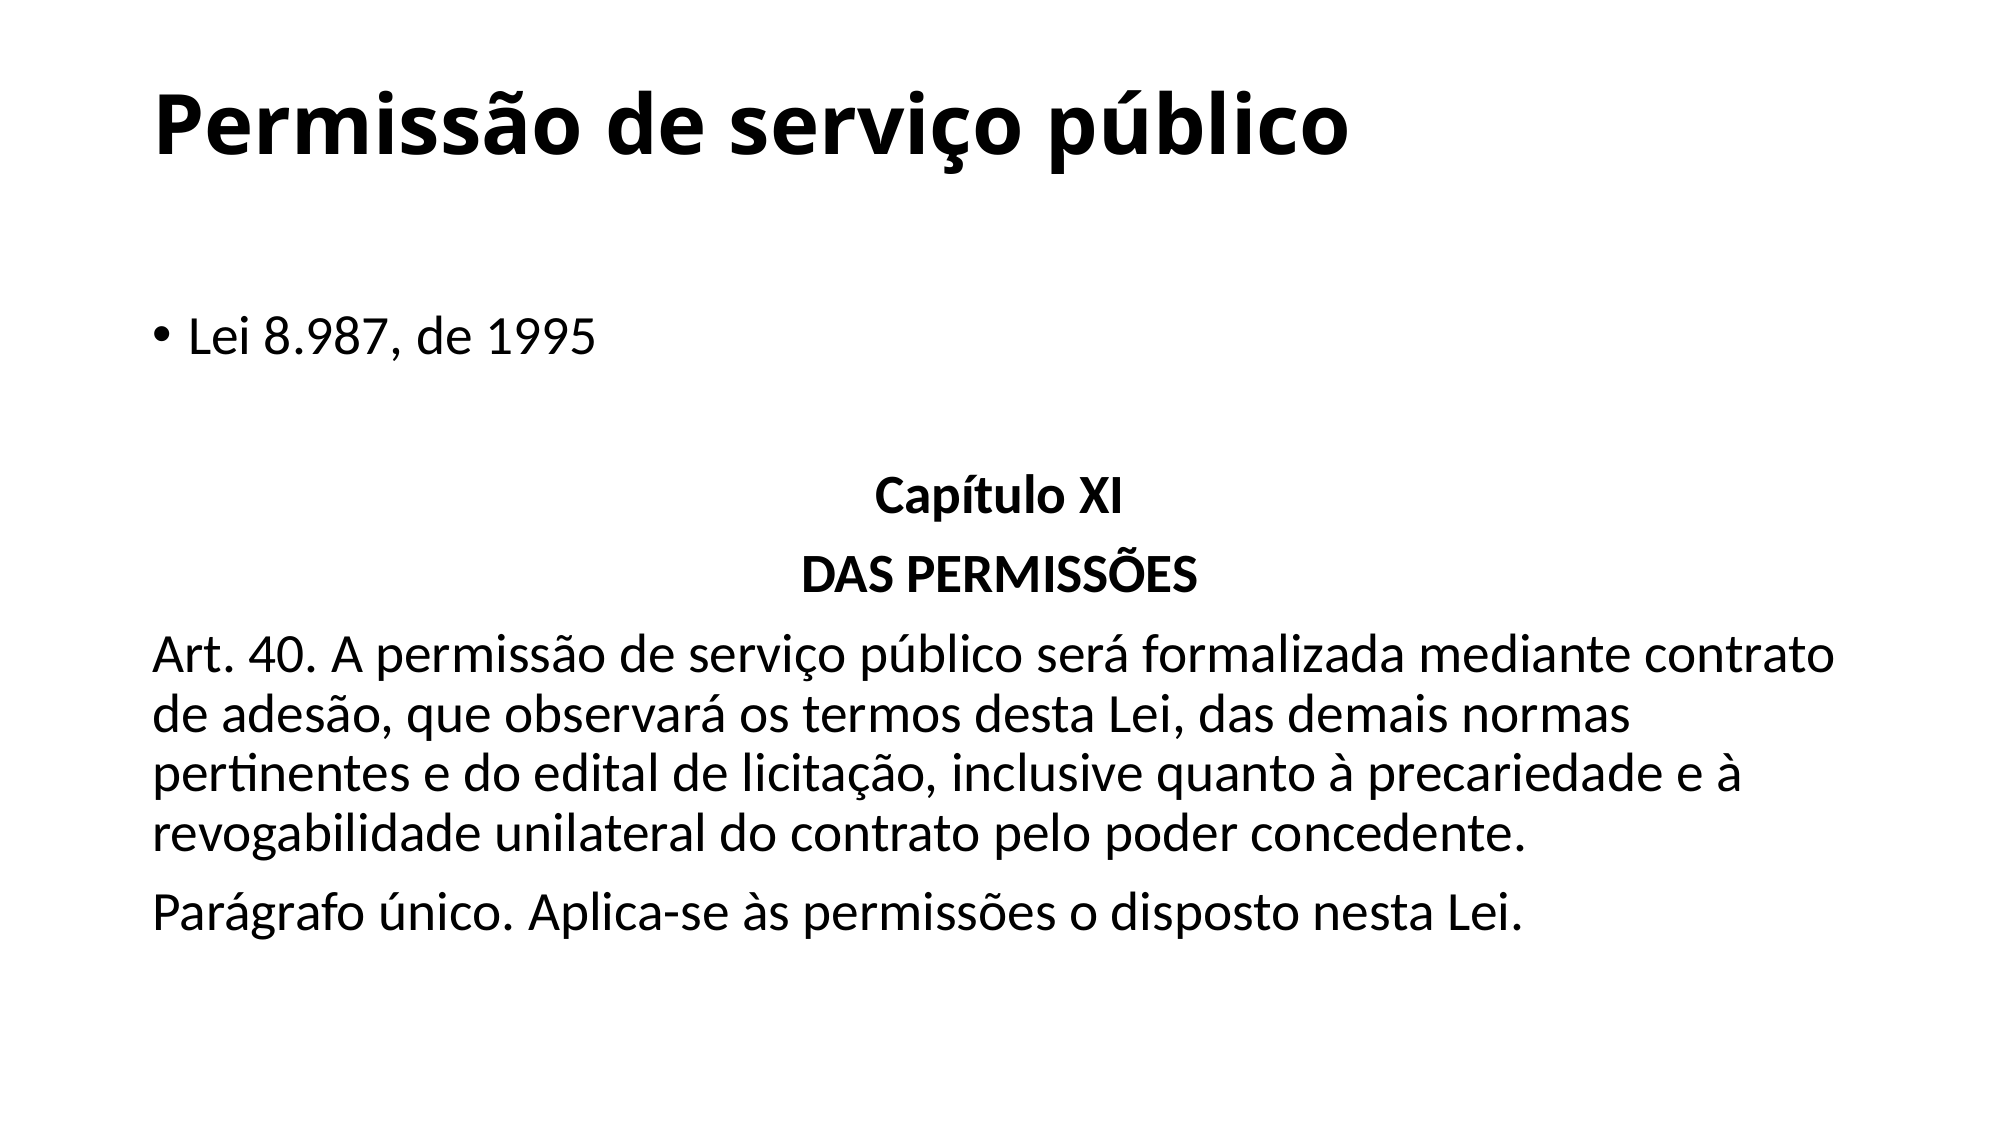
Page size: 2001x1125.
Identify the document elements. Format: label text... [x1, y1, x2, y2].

title Permissão de serviço público [137, 59, 1863, 196]
list Lei 8.987, de 1995 Capítulo XI DAS PERMISSÕES Art. 40. A permissão de serviço público será formalizada mediante contrato de adesão, que observará os termos desta Lei, das demais normas pertinentes e do edital de licitação, inclusive quanto à precariedade e à revogabilidade unilateral do contrato pelo poder concedente. Parágrafo único. Aplica-se às permissões o disposto nesta Lei. [137, 299, 1863, 1014]
